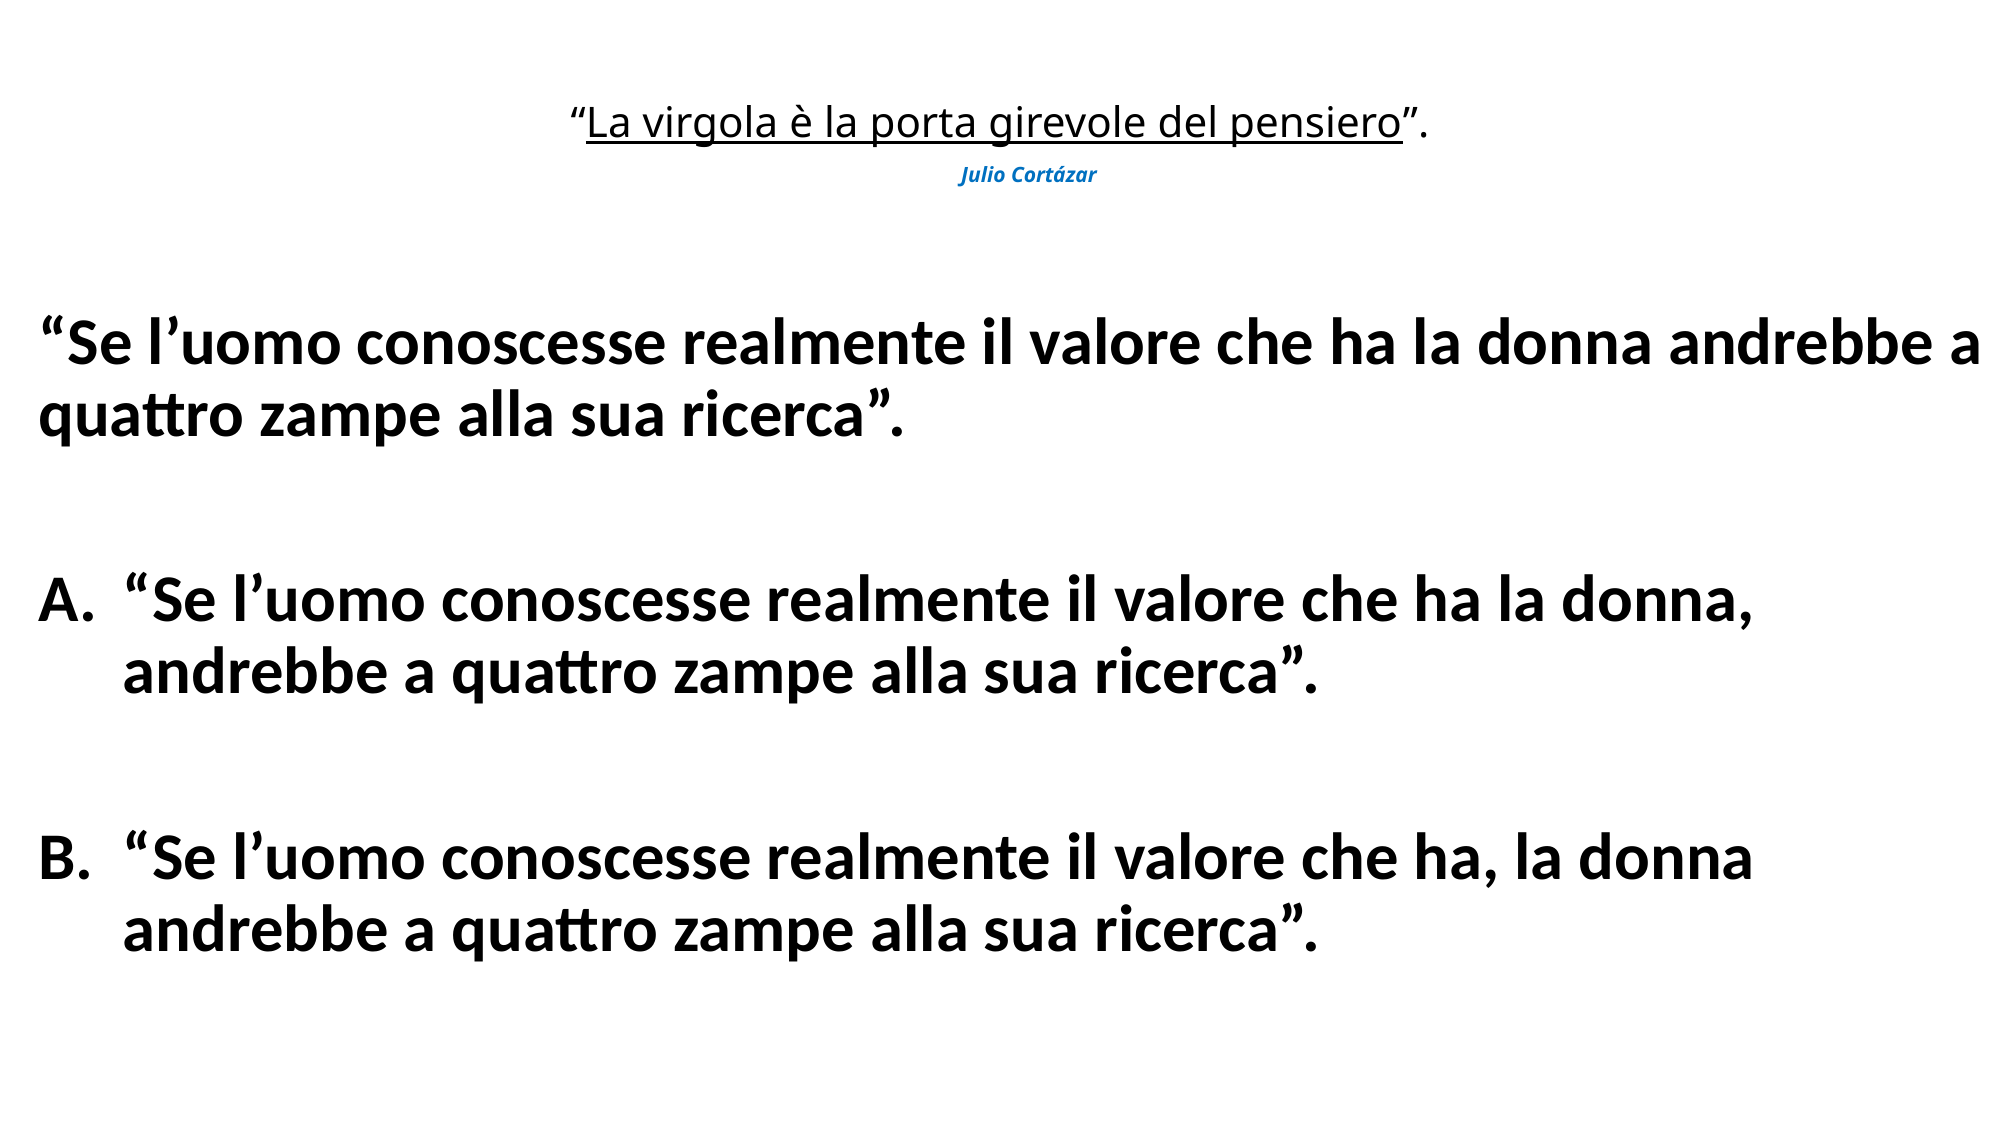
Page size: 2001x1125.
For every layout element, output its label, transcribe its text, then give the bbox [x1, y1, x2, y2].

title “La virgola è la porta girevole del pensiero”. Julio Cortázar [137, 0, 1863, 253]
list “Se l’uomo conoscesse realmente il valore che ha la donna andrebbe a quattro zampe alla sua ricerca”. “Se l’uomo conoscesse realmente il valore che ha la donna, andrebbe a quattro zampe alla sua ricerca”. “Se l’uomo conoscesse realmente il valore che ha, la donna andrebbe a quattro zampe alla sua ricerca”. [23, 299, 2000, 1125]
